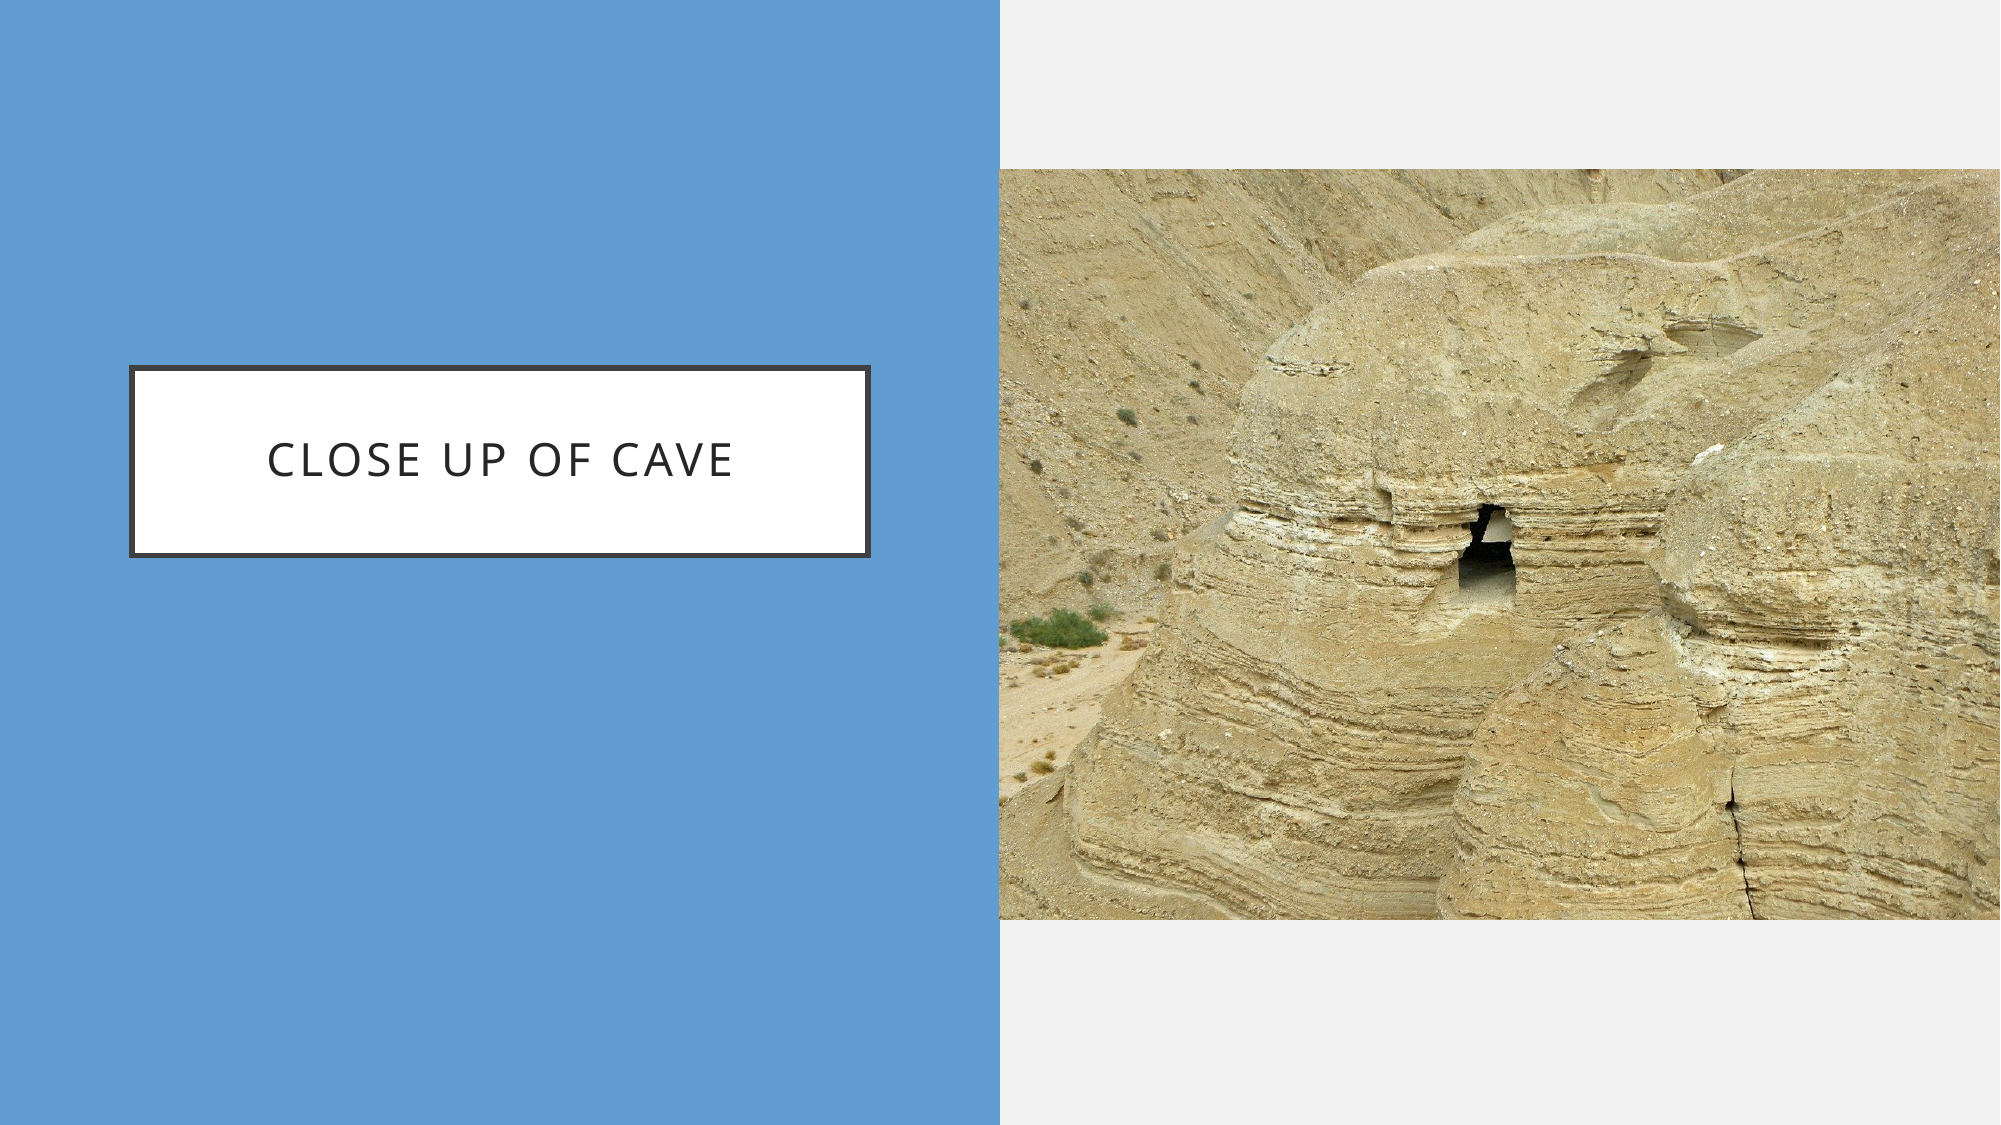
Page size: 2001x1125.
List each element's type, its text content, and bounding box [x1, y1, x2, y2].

title Close up of Cave [129, 365, 871, 558]
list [999, 169, 2000, 920]
